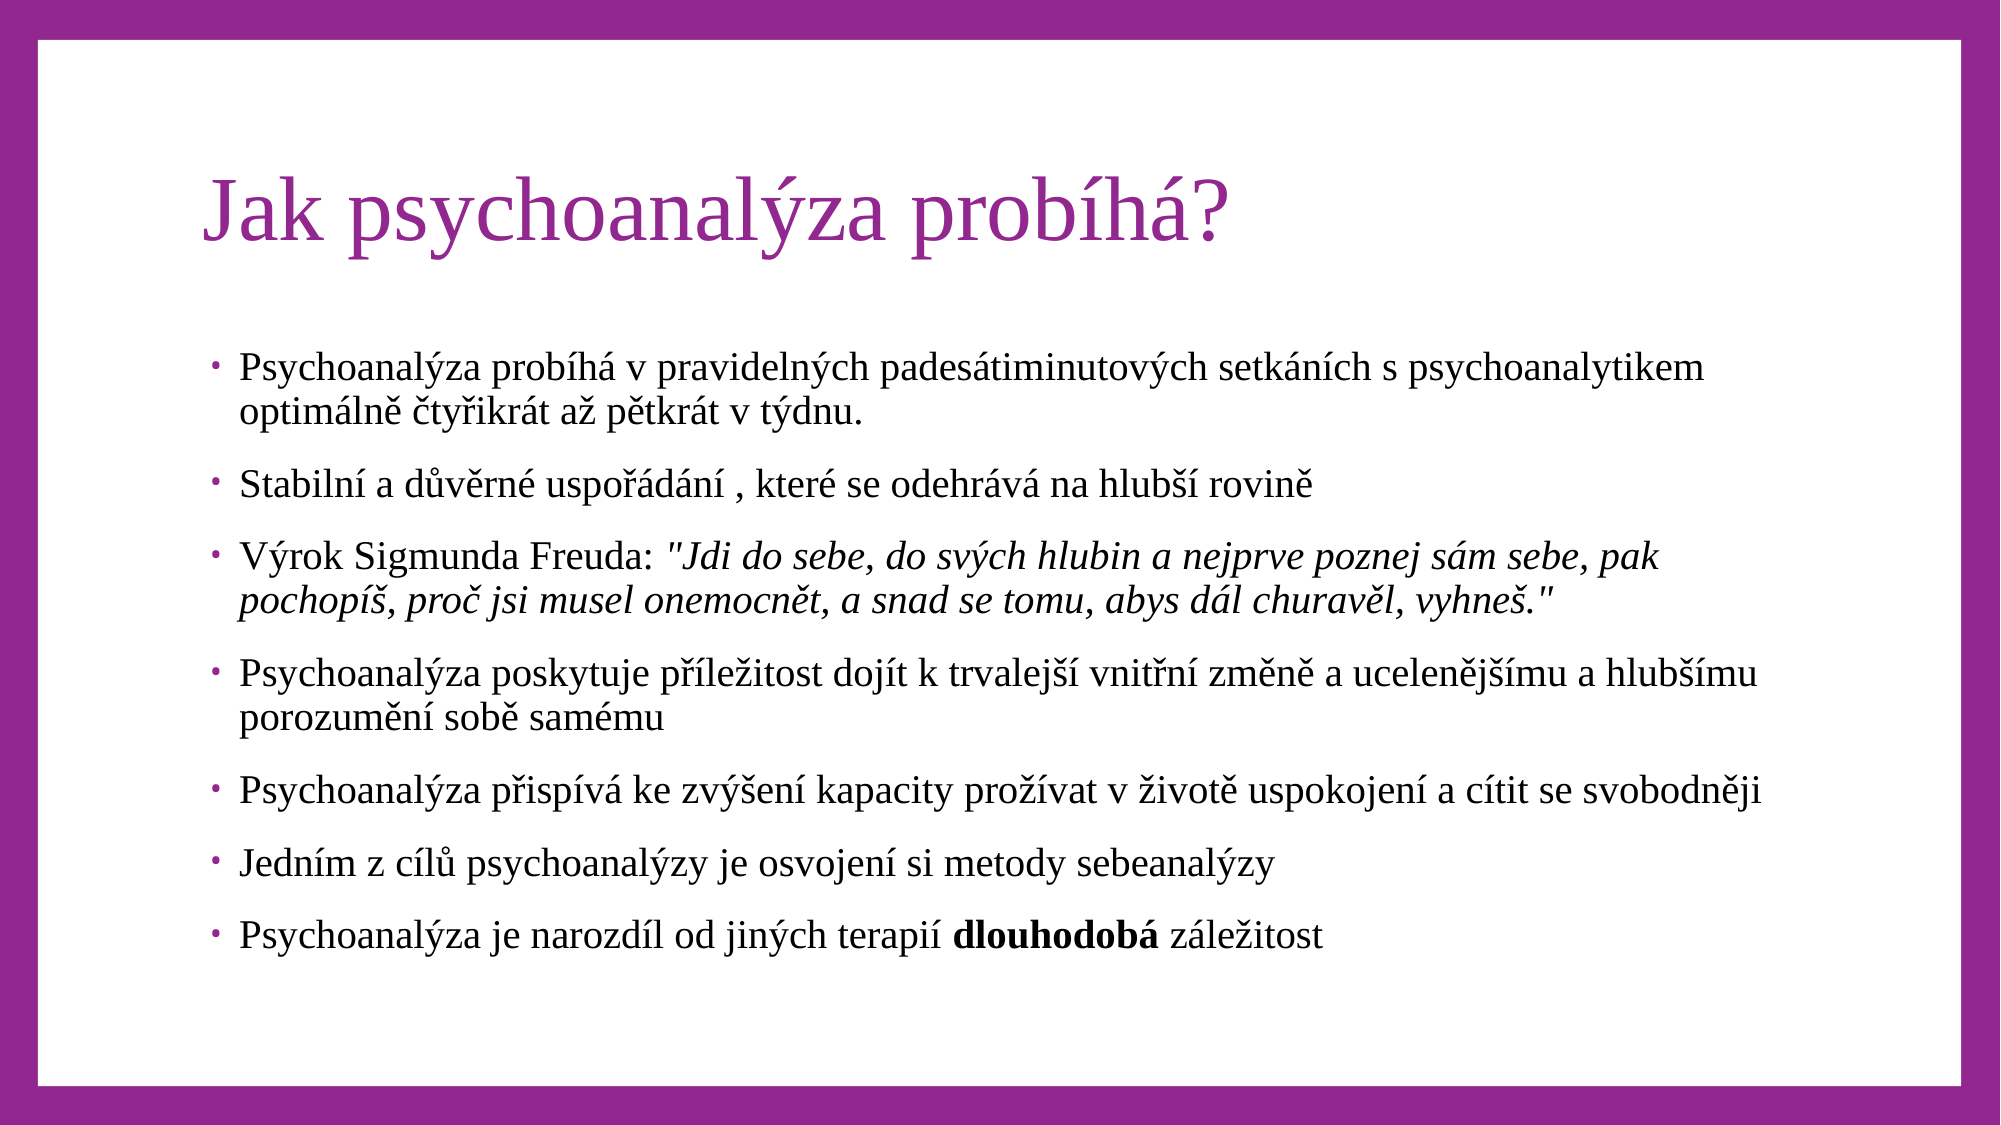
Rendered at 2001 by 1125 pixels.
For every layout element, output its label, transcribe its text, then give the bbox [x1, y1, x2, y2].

title Jak psychoanalýza probíhá? [187, 99, 1808, 323]
list Psychoanalýza probíhá v pravidelných padesátiminutových setkáních s psychoanalytikem optimálně čtyřikrát až pětkrát v týdnu. Stabilní a důvěrné uspořádání , které se odehrává na hlubší rovině Výrok Sigmunda Freuda: "Jdi do sebe, do svých hlubin a nejprve poznej sám sebe, pak pochopíš, proč jsi musel onemocnět, a snad se tomu, abys dál churavěl, vyhneš." Psychoanalýza poskytuje příležitost dojít k trvalejší vnitřní změně a ucelenějšímu a hlubšímu porozumění sobě samému Psychoanalýza přispívá ke zvýšení kapacity prožívat v životě uspokojení a cítit se svobodněji Jedním z cílů psychoanalýzy je osvojení si metody sebeanalýzy Psychoanalýza je narozdíl od jiných terapií dlouhodobá záležitost [187, 337, 1808, 1000]
